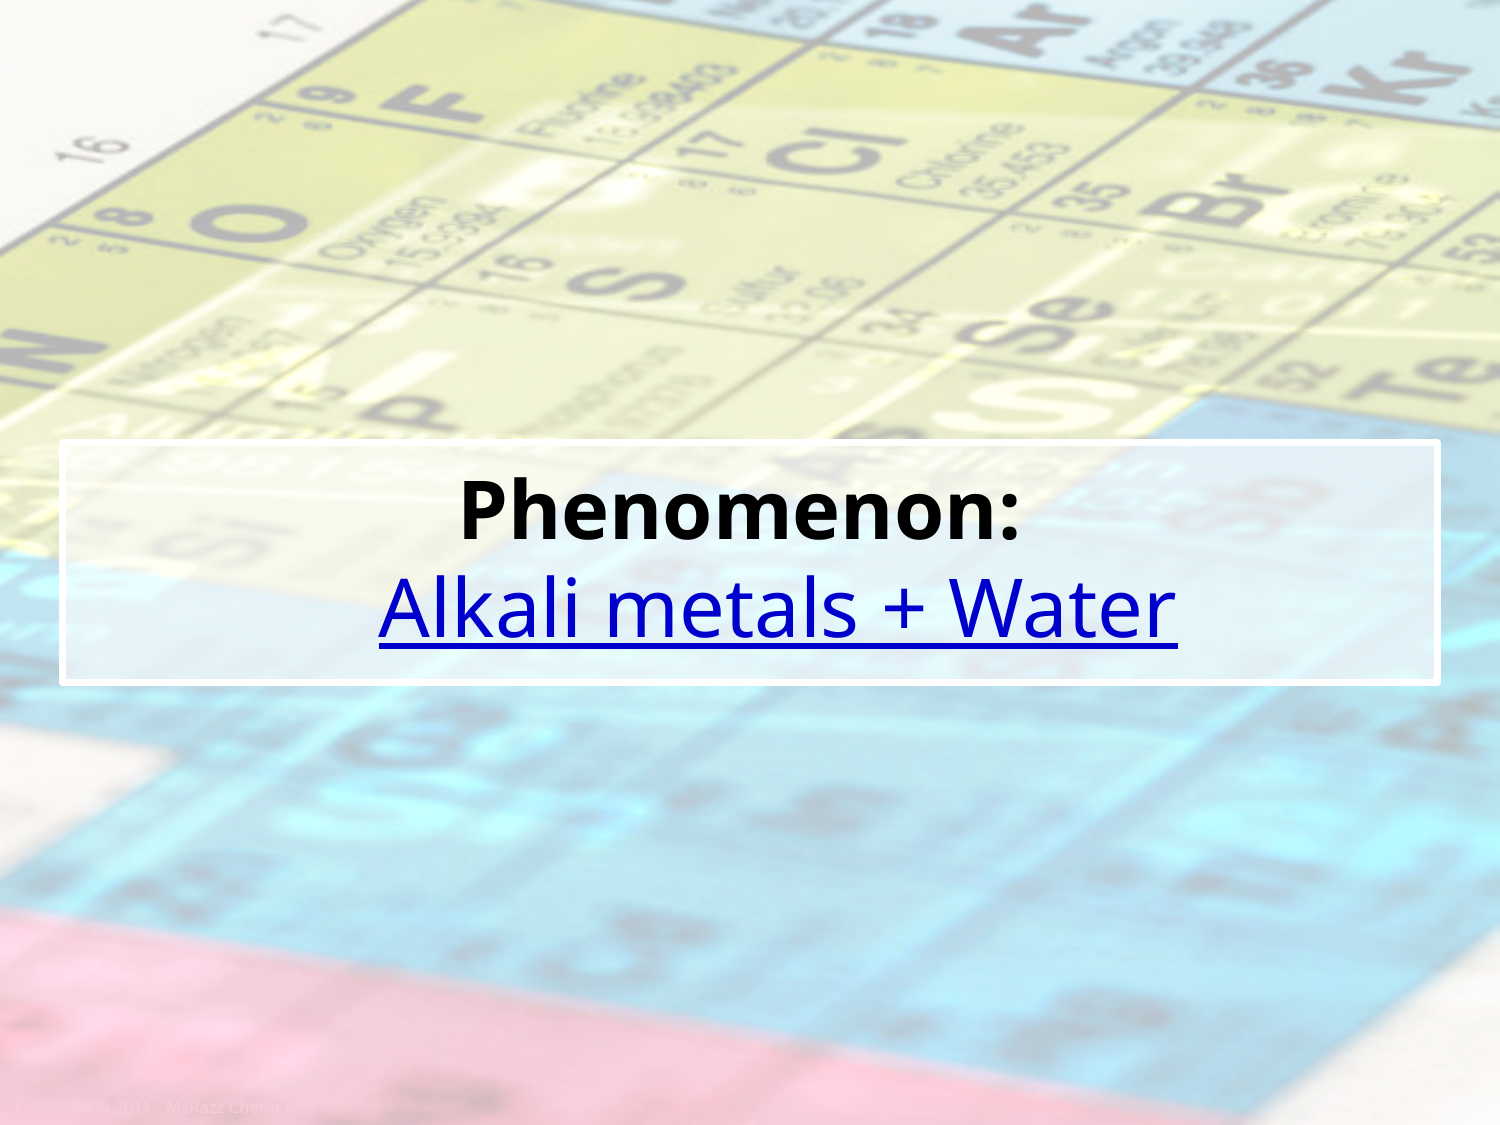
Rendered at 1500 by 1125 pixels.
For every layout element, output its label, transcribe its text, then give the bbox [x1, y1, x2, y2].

list Phenomenon: Alkali metals + Water [62, 442, 1438, 683]
